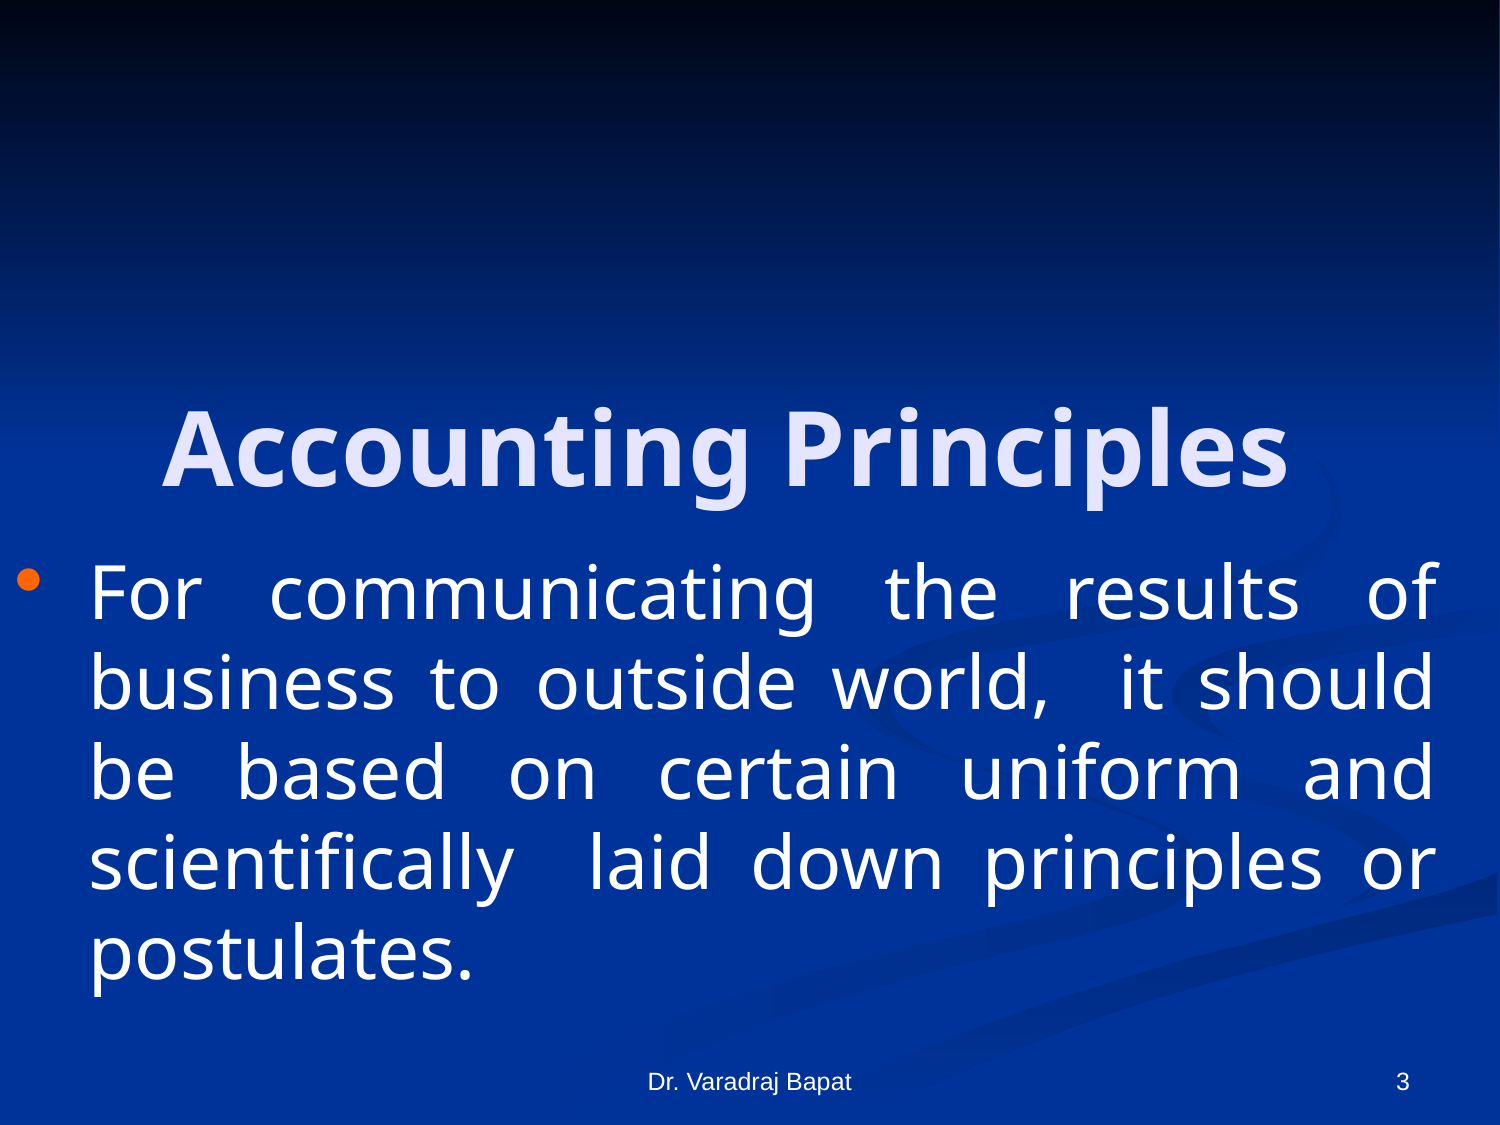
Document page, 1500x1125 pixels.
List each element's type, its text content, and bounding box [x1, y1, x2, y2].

slide_number 3 [1074, 1024, 1426, 1104]
text_box Accounting Principles For communicating the results of business to outside world, it should be based on certain uniform and scientifically laid down principles or postulates. [0, 375, 1453, 1003]
footer Dr. Varadraj Bapat [512, 1024, 988, 1104]
